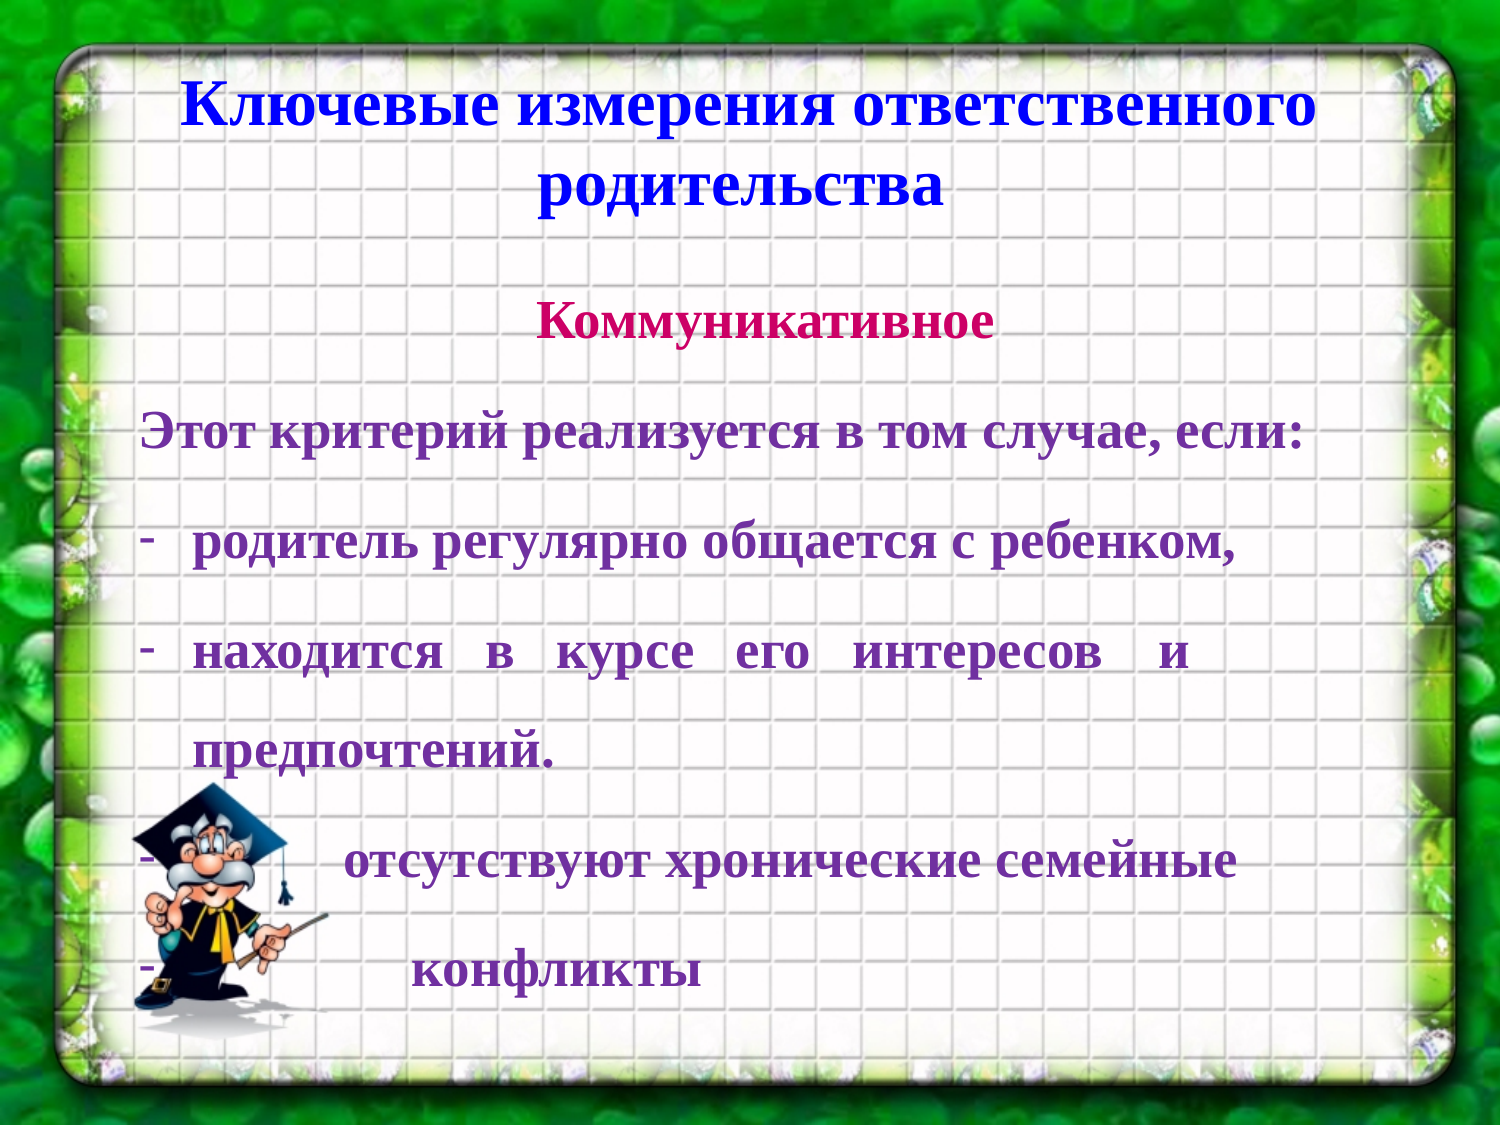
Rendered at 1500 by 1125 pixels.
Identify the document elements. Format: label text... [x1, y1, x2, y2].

picture [0, 0, 1500, 1125]
list Коммуникативное Этот критерий реализуется в том случае, если: родитель регулярно общается с ребенком, находится в курсе его интересов и предпочтений. отсутствуют хронические семейные конфликты [123, 243, 1436, 1012]
title Ключевые измерения ответственного родительства [74, 44, 1426, 233]
